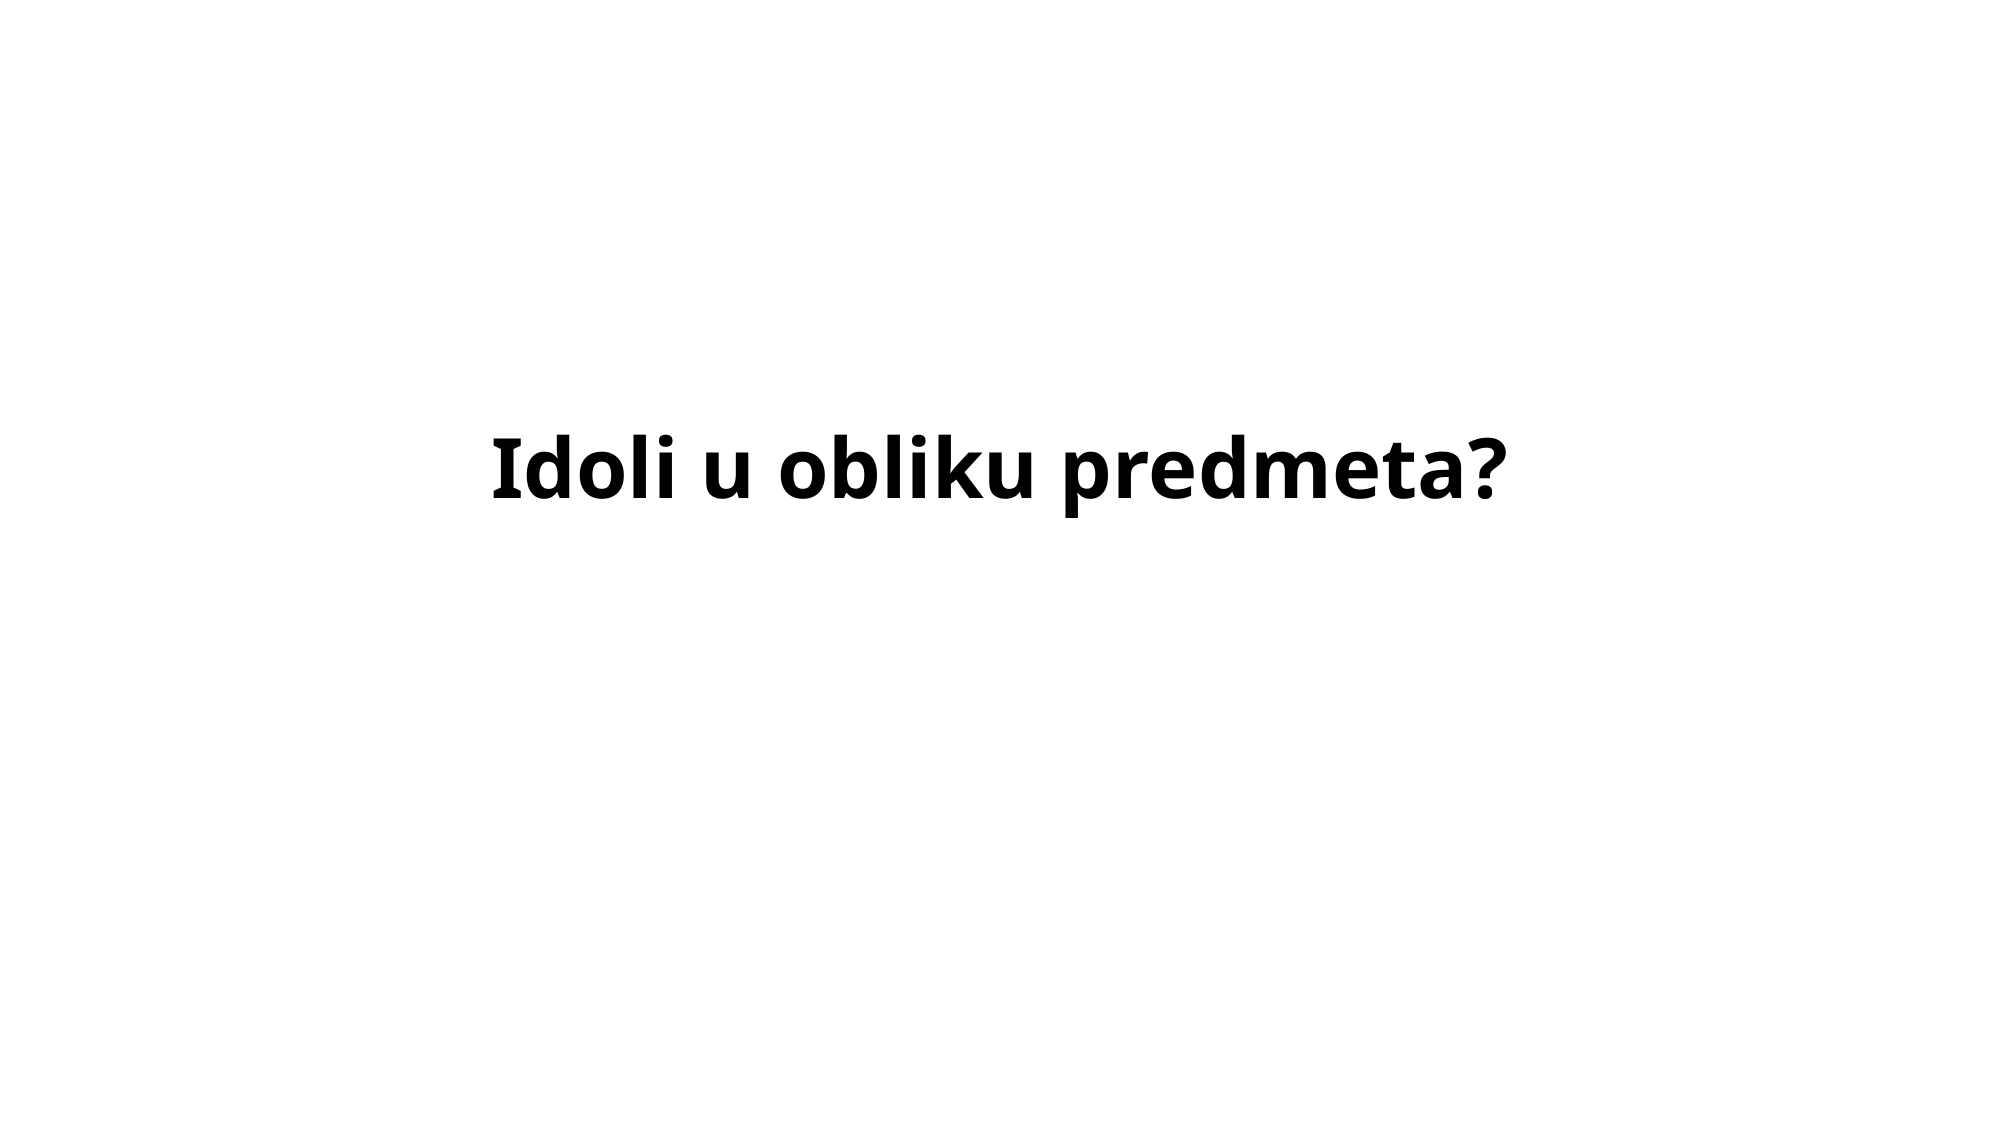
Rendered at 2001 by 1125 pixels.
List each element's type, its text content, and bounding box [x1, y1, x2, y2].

text_box Idoli u obliku predmeta? [0, 408, 2000, 523]
